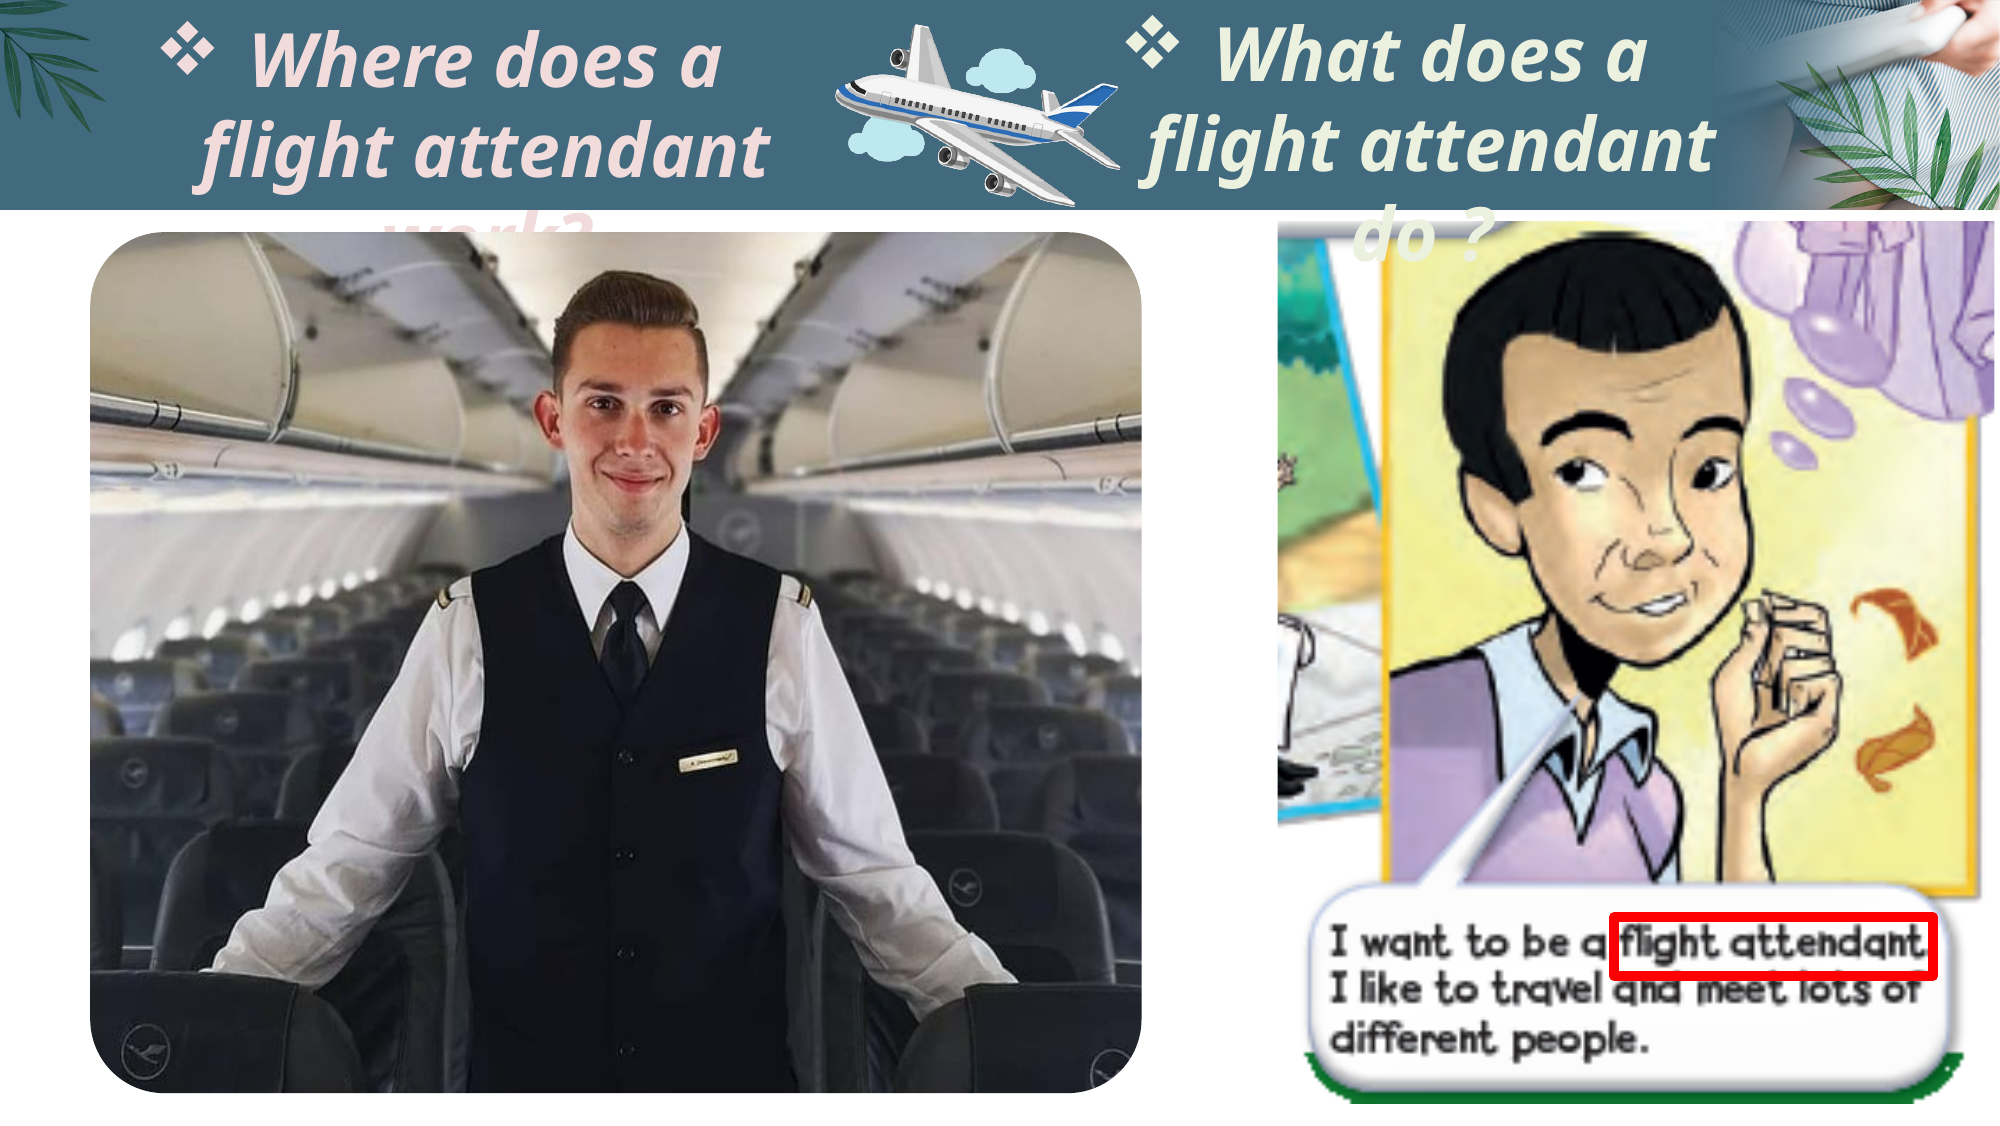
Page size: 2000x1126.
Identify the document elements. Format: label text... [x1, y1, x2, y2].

text_box Where does a flight attendant work? [66, 5, 811, 290]
text_box What does a flight attendant do ? [1035, 0, 1734, 284]
picture [0, 0, 2000, 1125]
